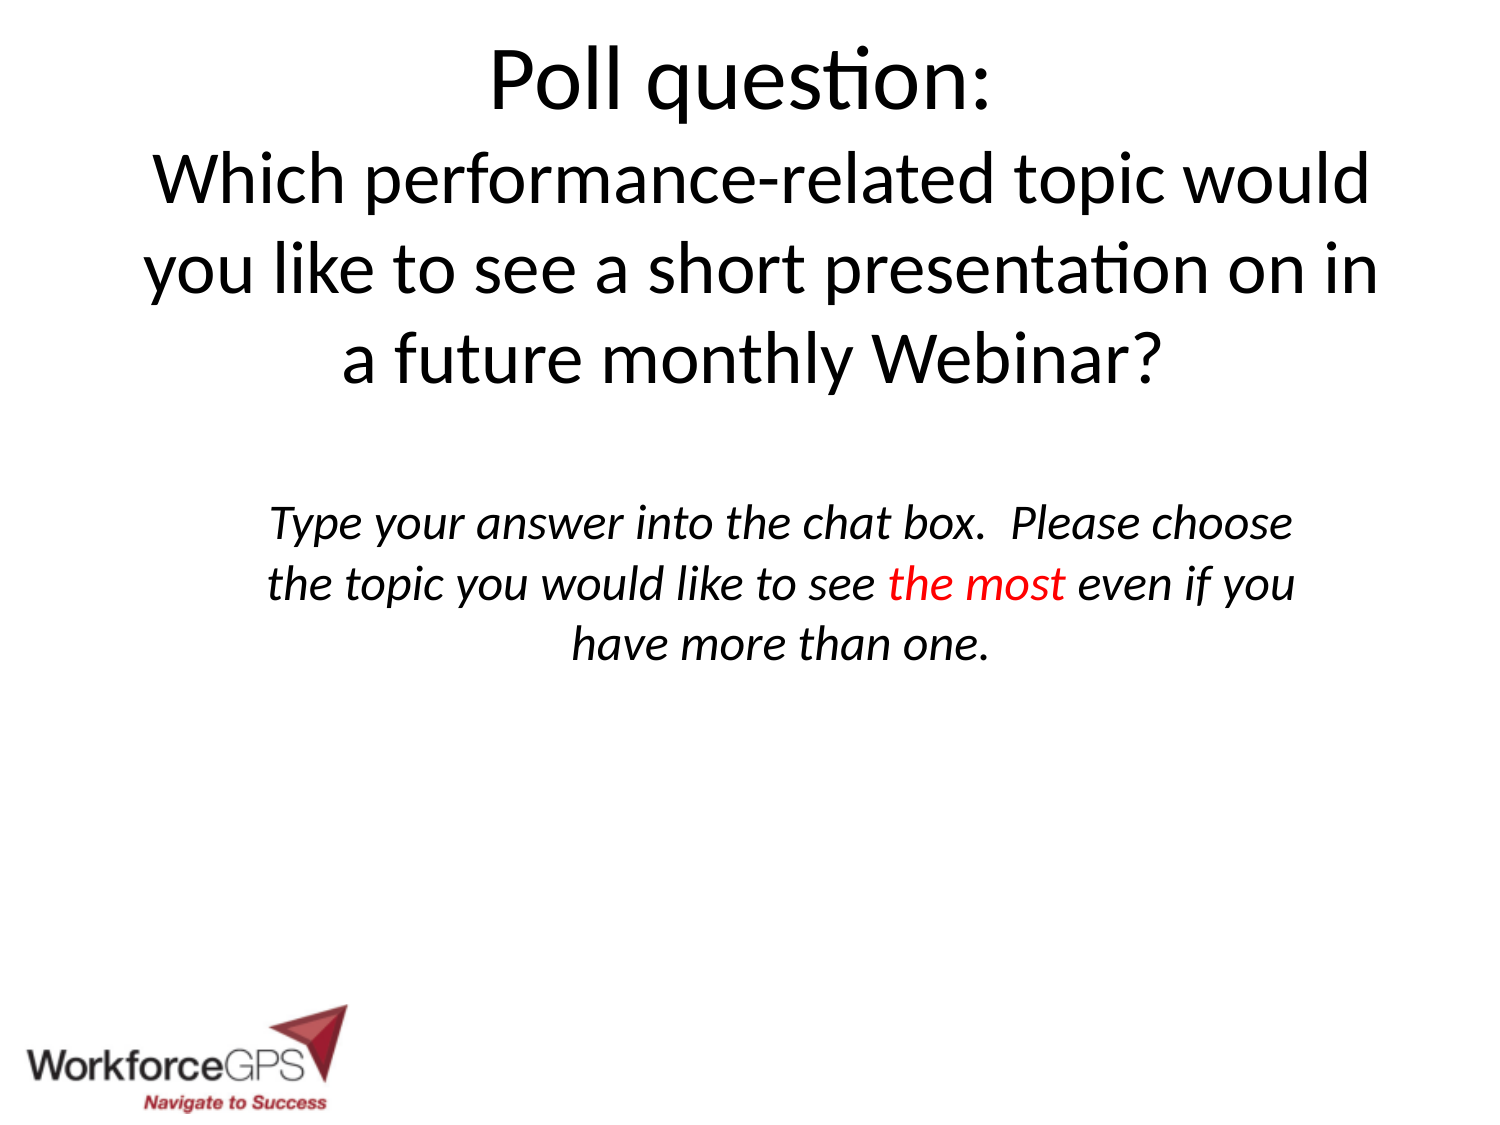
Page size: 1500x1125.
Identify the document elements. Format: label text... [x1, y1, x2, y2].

title Poll question: Which performance-related topic would you like to see a short presentation on in a future monthly Webinar? [125, 87, 1400, 329]
picture [24, 1004, 351, 1114]
subtitle Type your answer into the chat box. Please choose the topic you would like to see the most even if you have more than one. [225, 412, 1338, 925]
